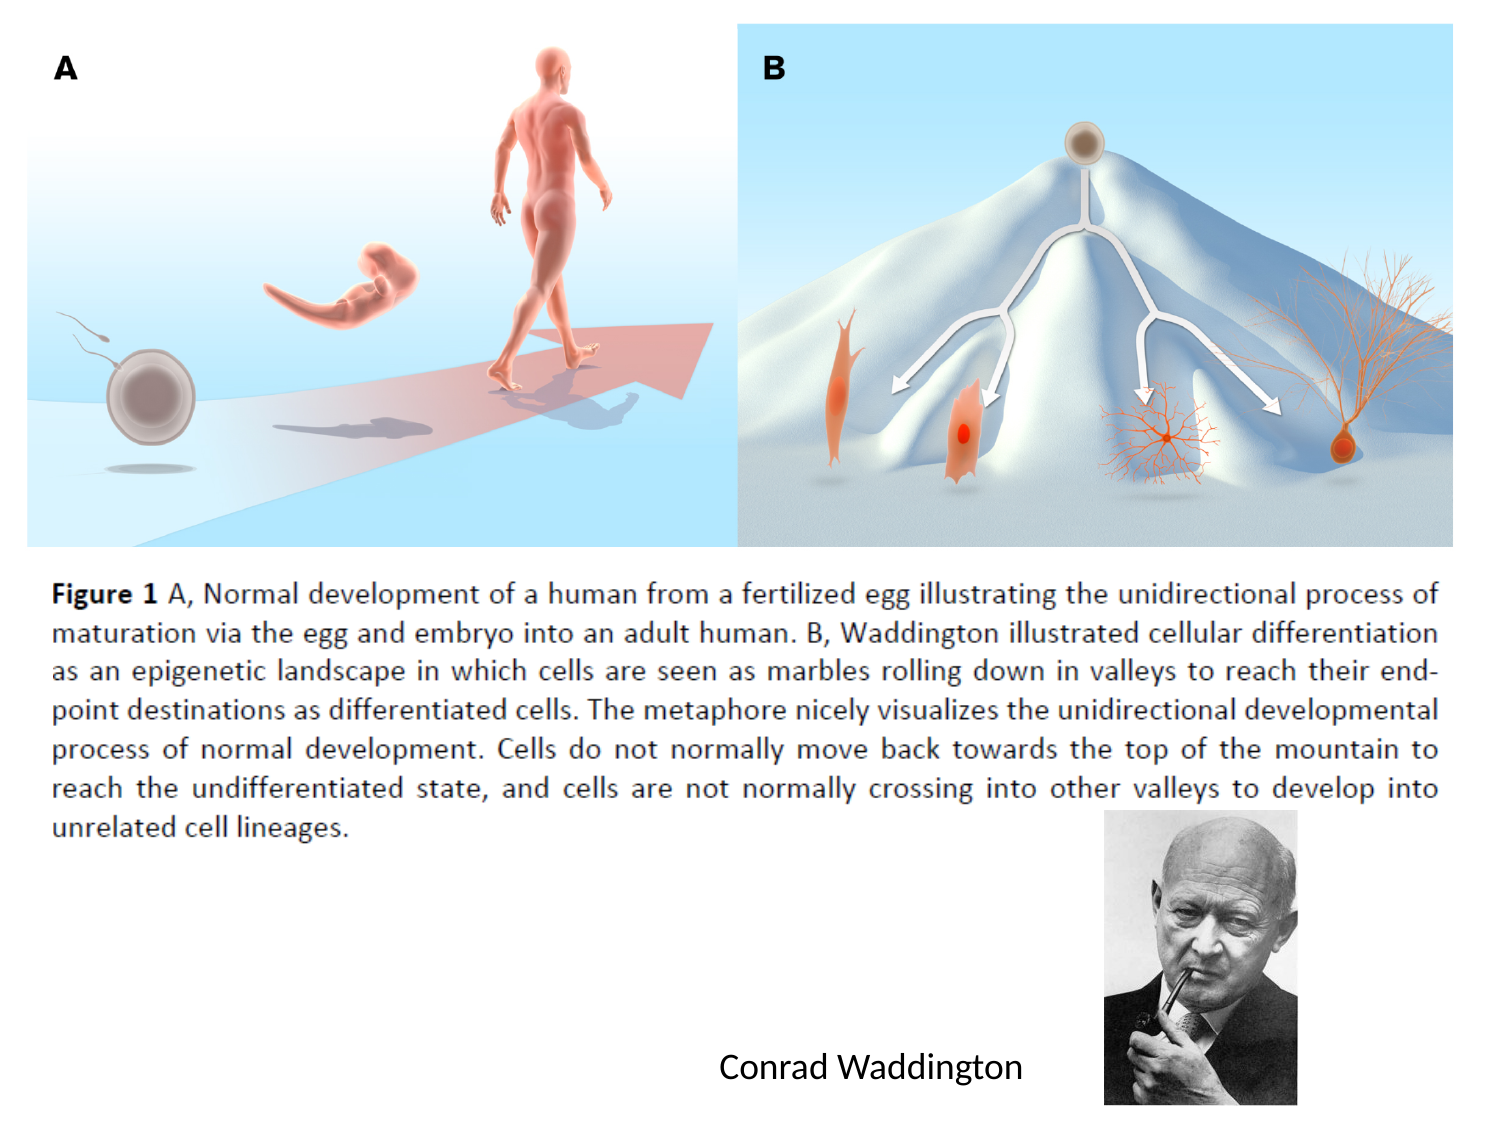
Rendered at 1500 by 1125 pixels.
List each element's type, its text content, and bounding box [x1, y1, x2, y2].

picture [0, 0, 1482, 1107]
text_box Conrad Waddington [704, 1034, 1039, 1095]
